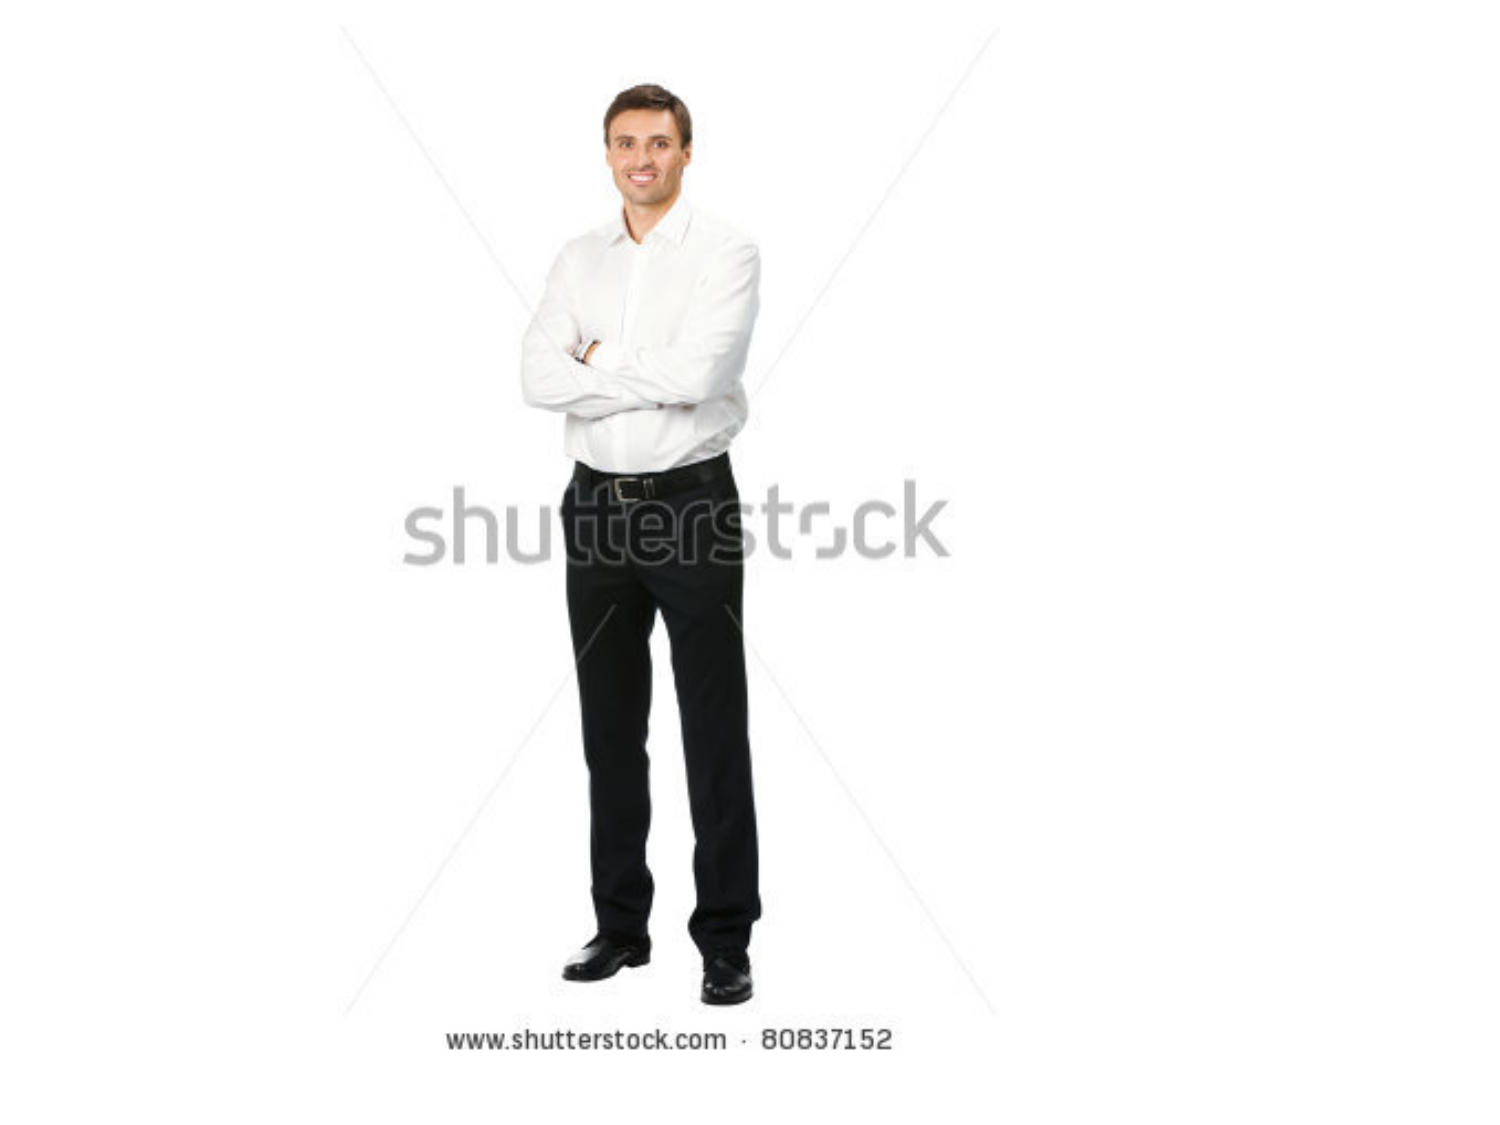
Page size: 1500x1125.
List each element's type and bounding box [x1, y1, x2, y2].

picture [337, 24, 1001, 1063]
